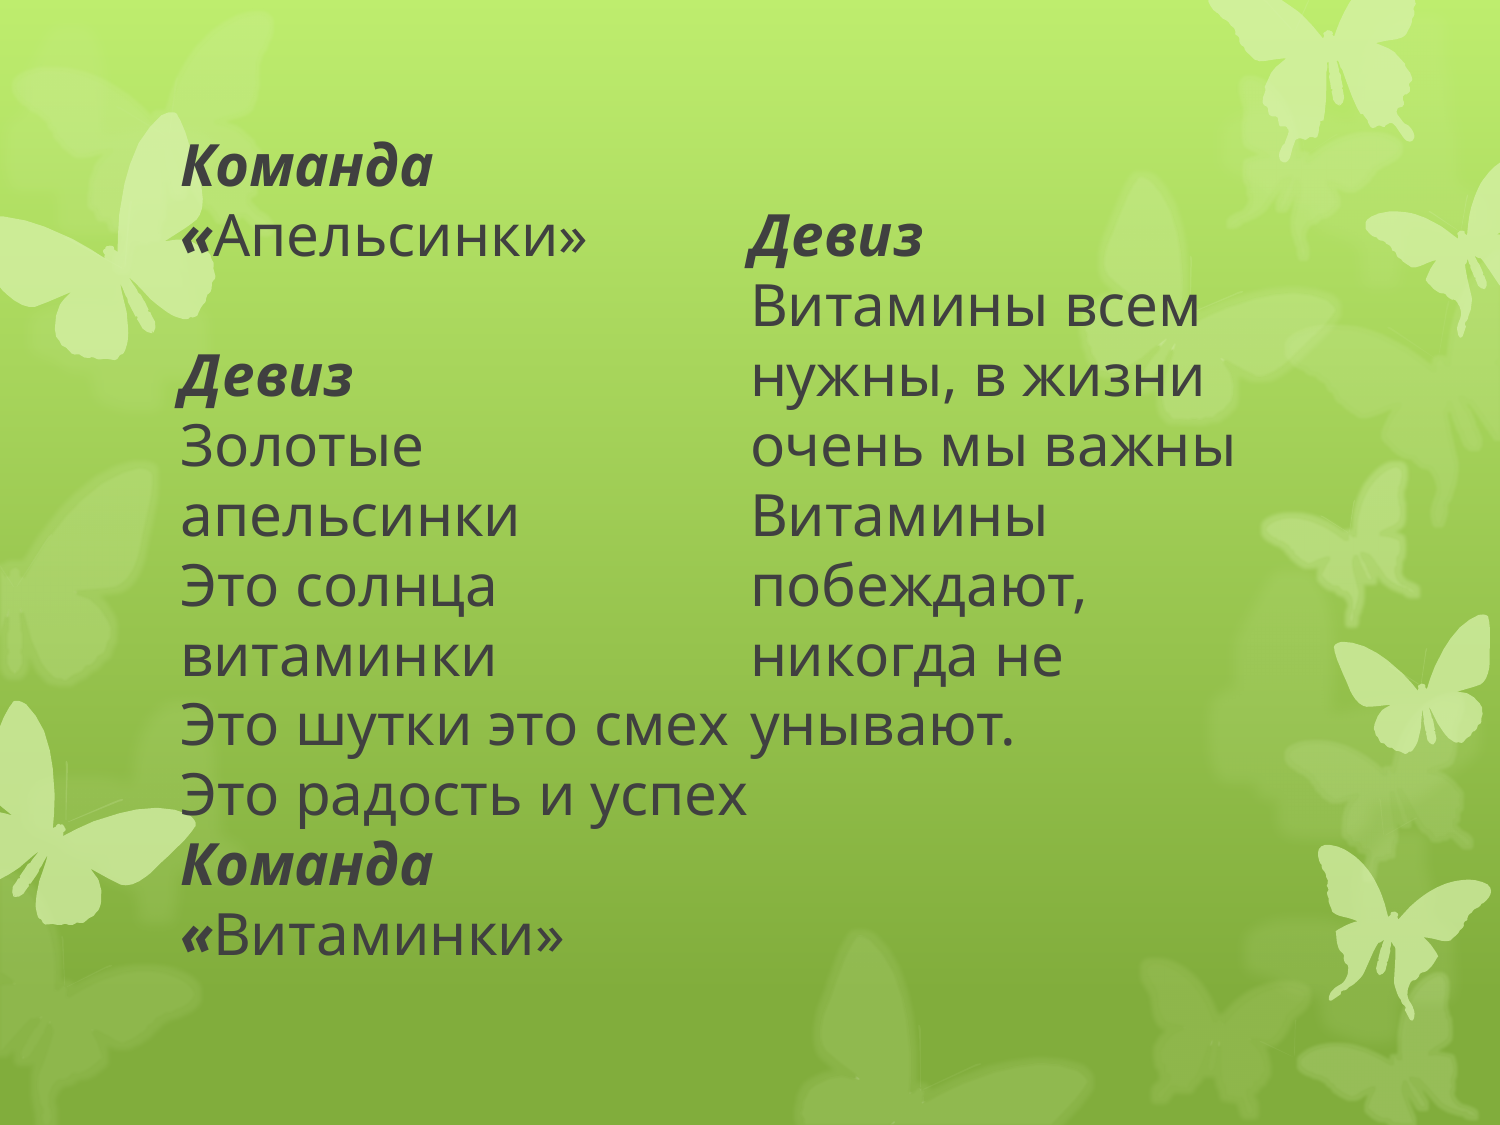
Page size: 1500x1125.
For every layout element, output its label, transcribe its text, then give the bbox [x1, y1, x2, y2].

title Команда «Апельсинки» Девиз Золотые апельсинки Это солнца витаминки Это шутки это смех Это радость и успех Команда «Витаминки» Девиз Витамины всем нужны, в жизни очень мы важны Витамины побеждают, никогда не унывают. [165, 110, 1335, 985]
